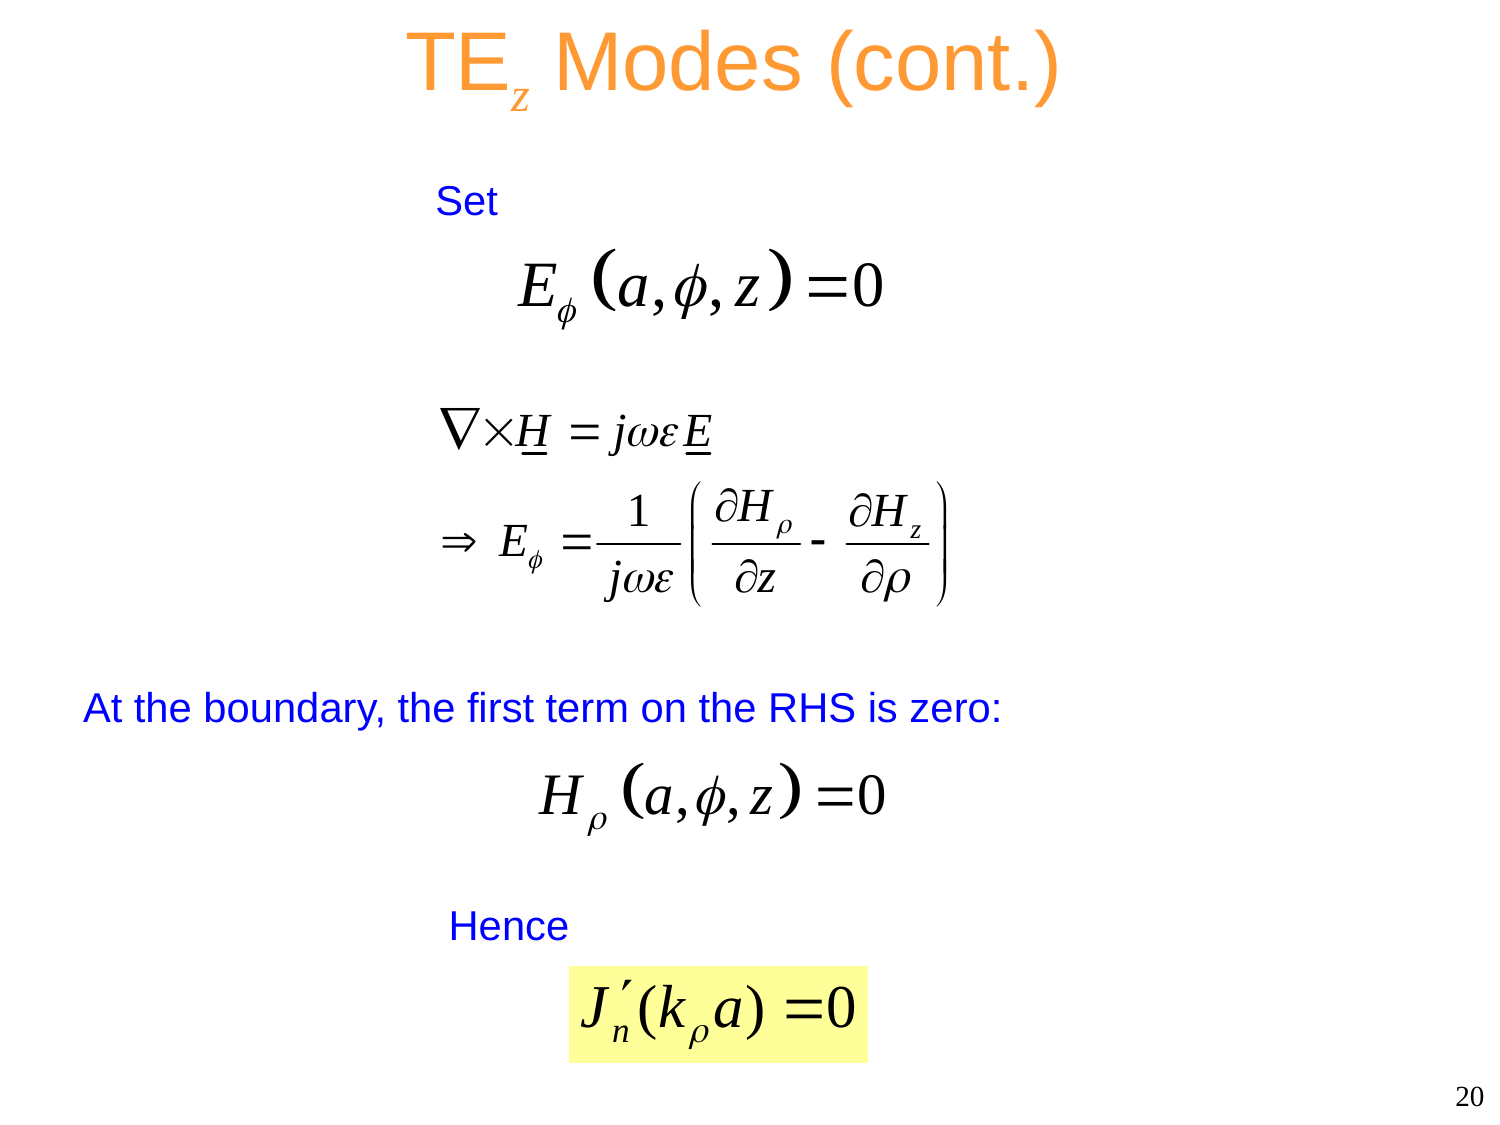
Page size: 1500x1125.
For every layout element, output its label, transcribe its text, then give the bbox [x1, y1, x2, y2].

text_box At the boundary, the first term on the RHS is zero: [68, 673, 1018, 738]
text_box Set [420, 166, 513, 231]
text_box TEz Modes (cont.) [357, 0, 1110, 129]
slide_number 20 [1149, 1065, 1500, 1125]
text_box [568, 965, 869, 1063]
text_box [506, 235, 895, 344]
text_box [528, 750, 897, 850]
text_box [433, 403, 963, 618]
text_box Hence [433, 891, 593, 957]
